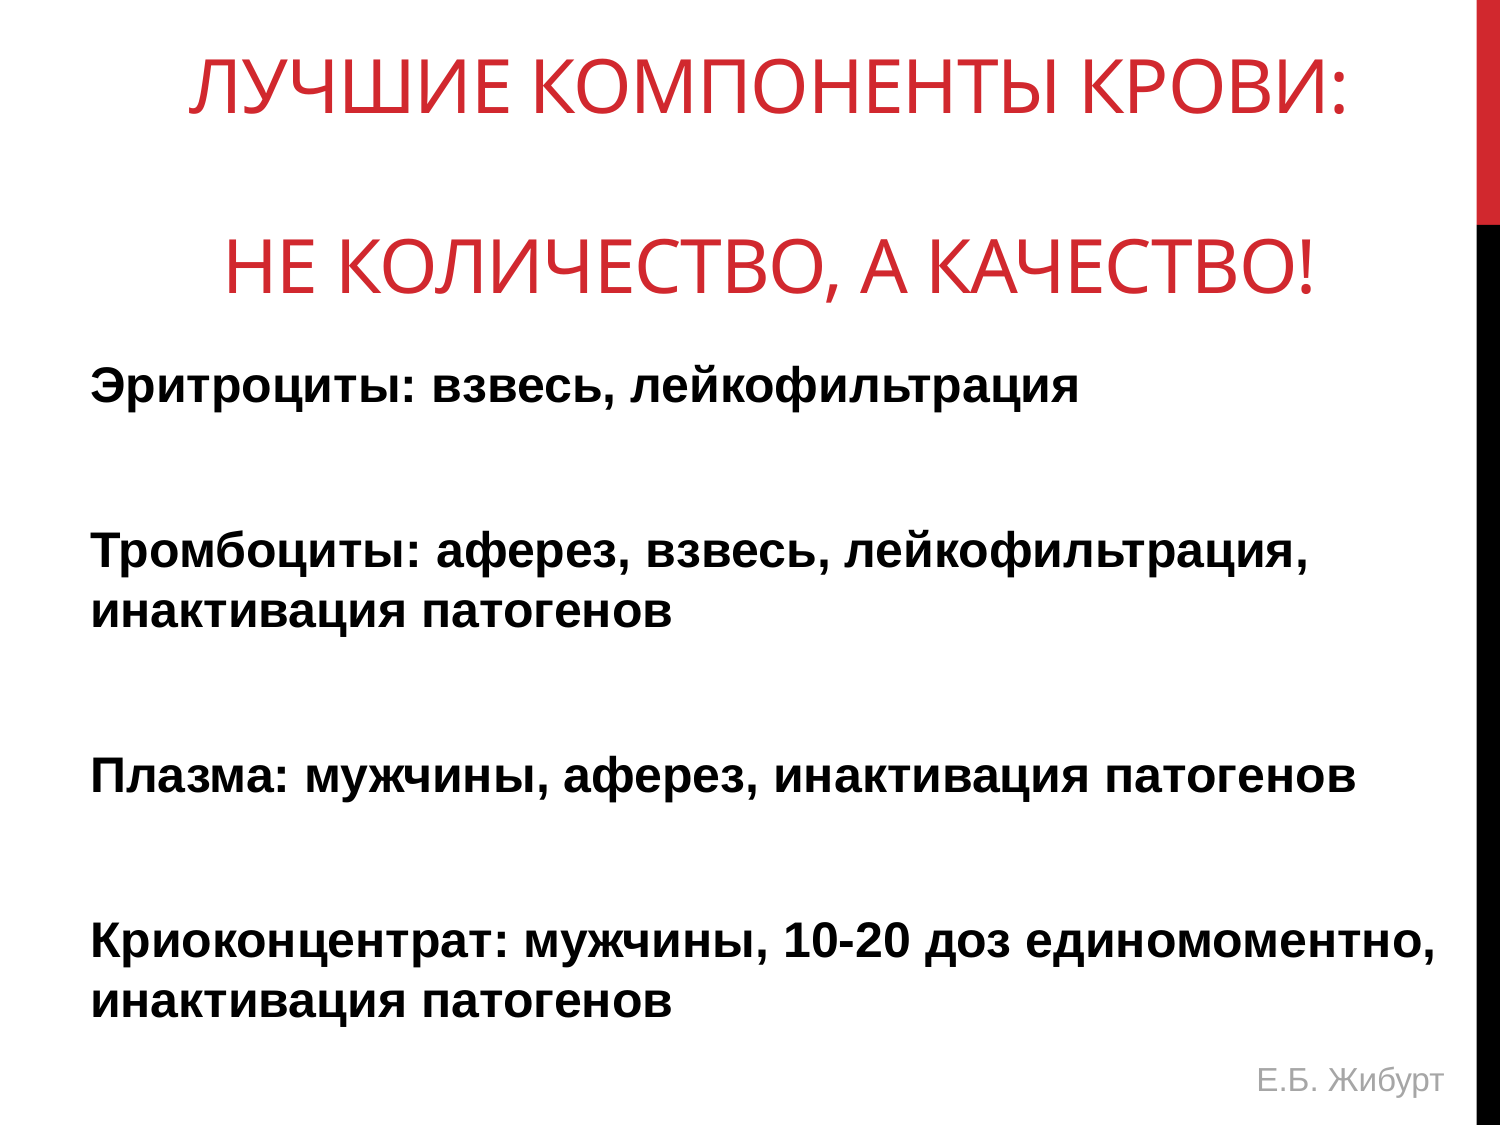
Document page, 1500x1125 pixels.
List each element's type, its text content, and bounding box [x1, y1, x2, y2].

title Лучшие компоненты крови: не количество, а качество! [75, 22, 1465, 317]
list Эритроциты: взвесь, лейкофильтрация Тромбоциты: аферез, взвесь, лейкофильтрация, инактивация патогенов Плазма: мужчины, аферез, инактивация патогенов Криоконцентрат: мужчины, 10-20 доз единомоментно, инактивация патогенов [75, 345, 1465, 1054]
text_box Е.Б. Жибурт [1241, 1050, 1460, 1106]
